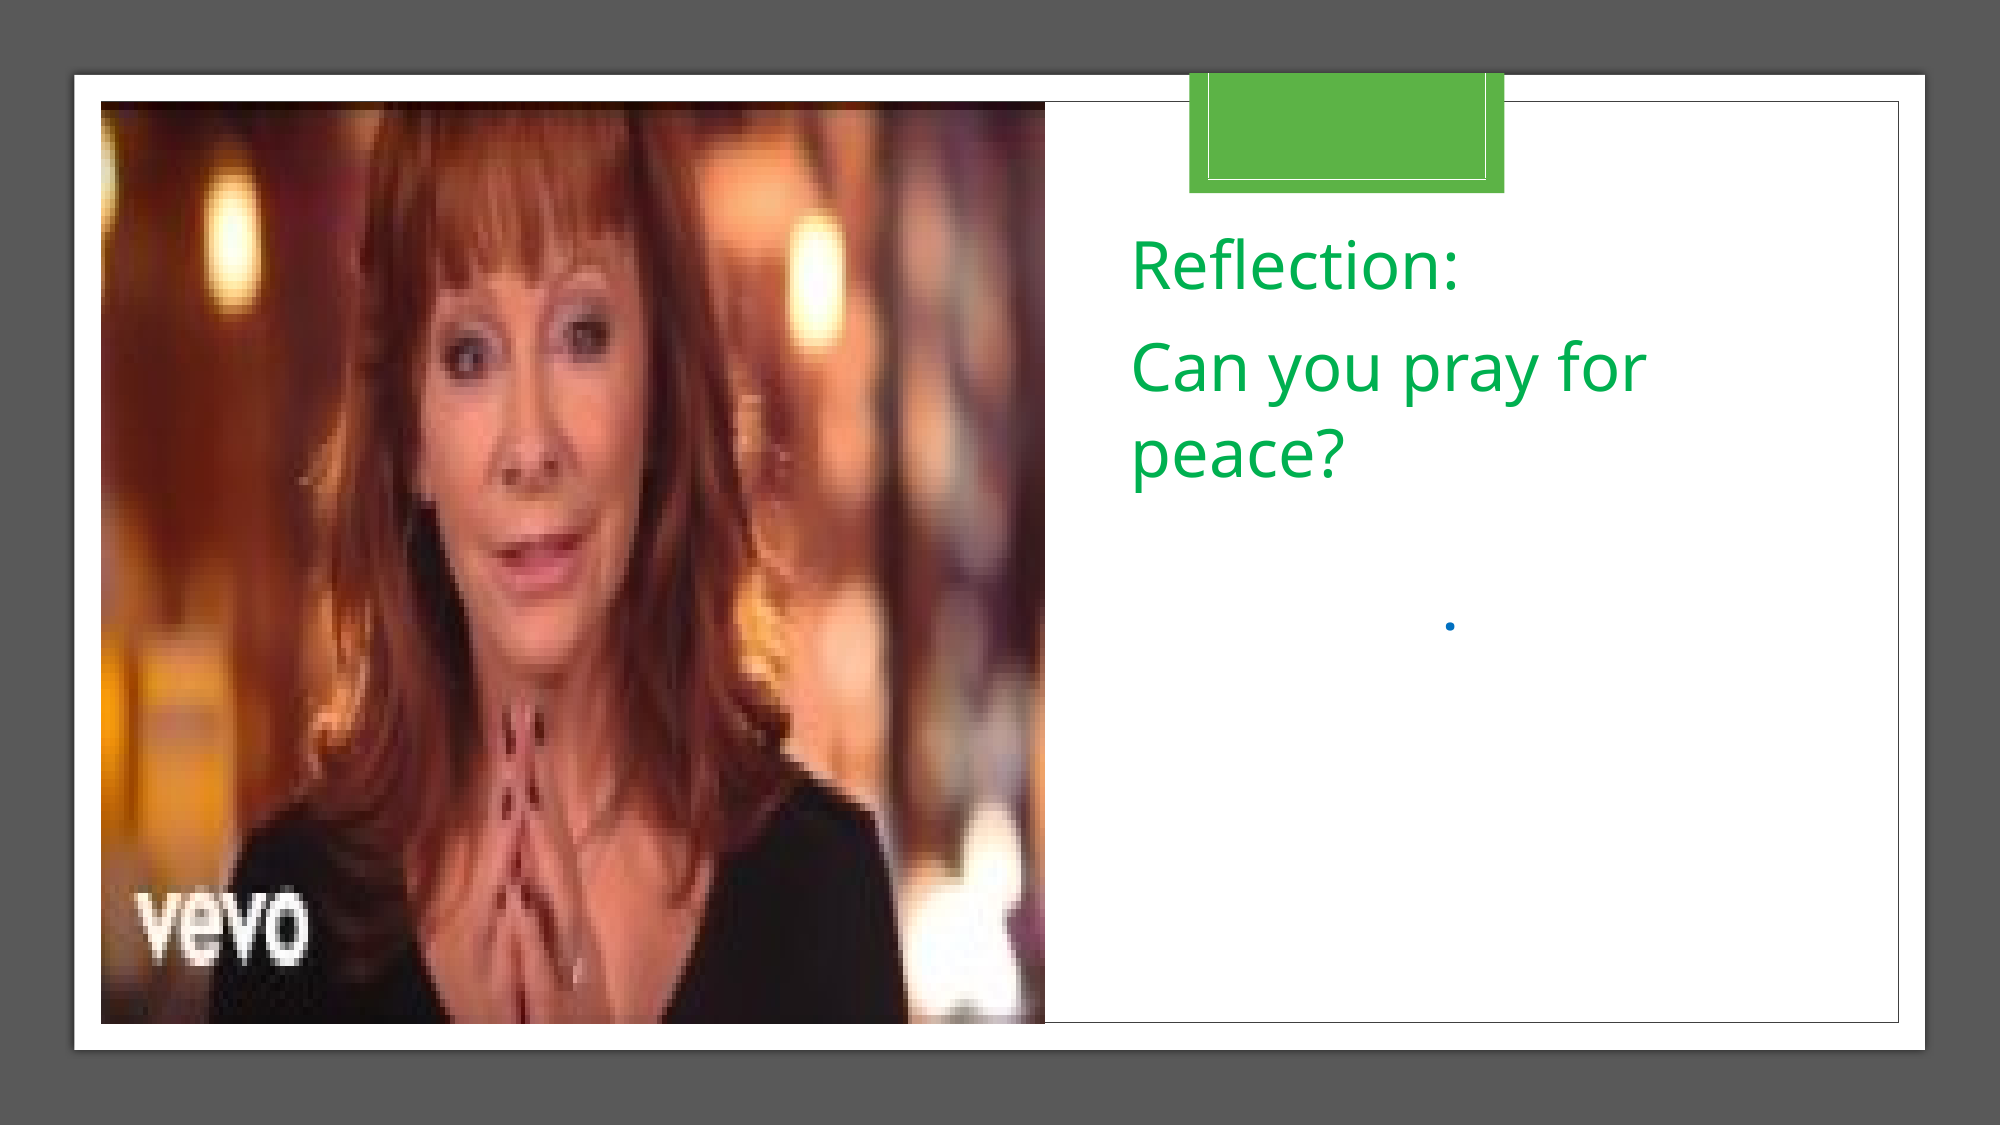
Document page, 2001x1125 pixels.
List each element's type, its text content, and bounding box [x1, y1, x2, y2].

text_box Reflection: Can you pray for peace? [1115, 209, 1828, 498]
subtitle . [1115, 562, 1787, 979]
text_box [1049, 101, 1899, 1023]
text_box [1188, 72, 1505, 194]
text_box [101, 101, 1046, 1025]
text_box [74, 74, 1925, 1050]
